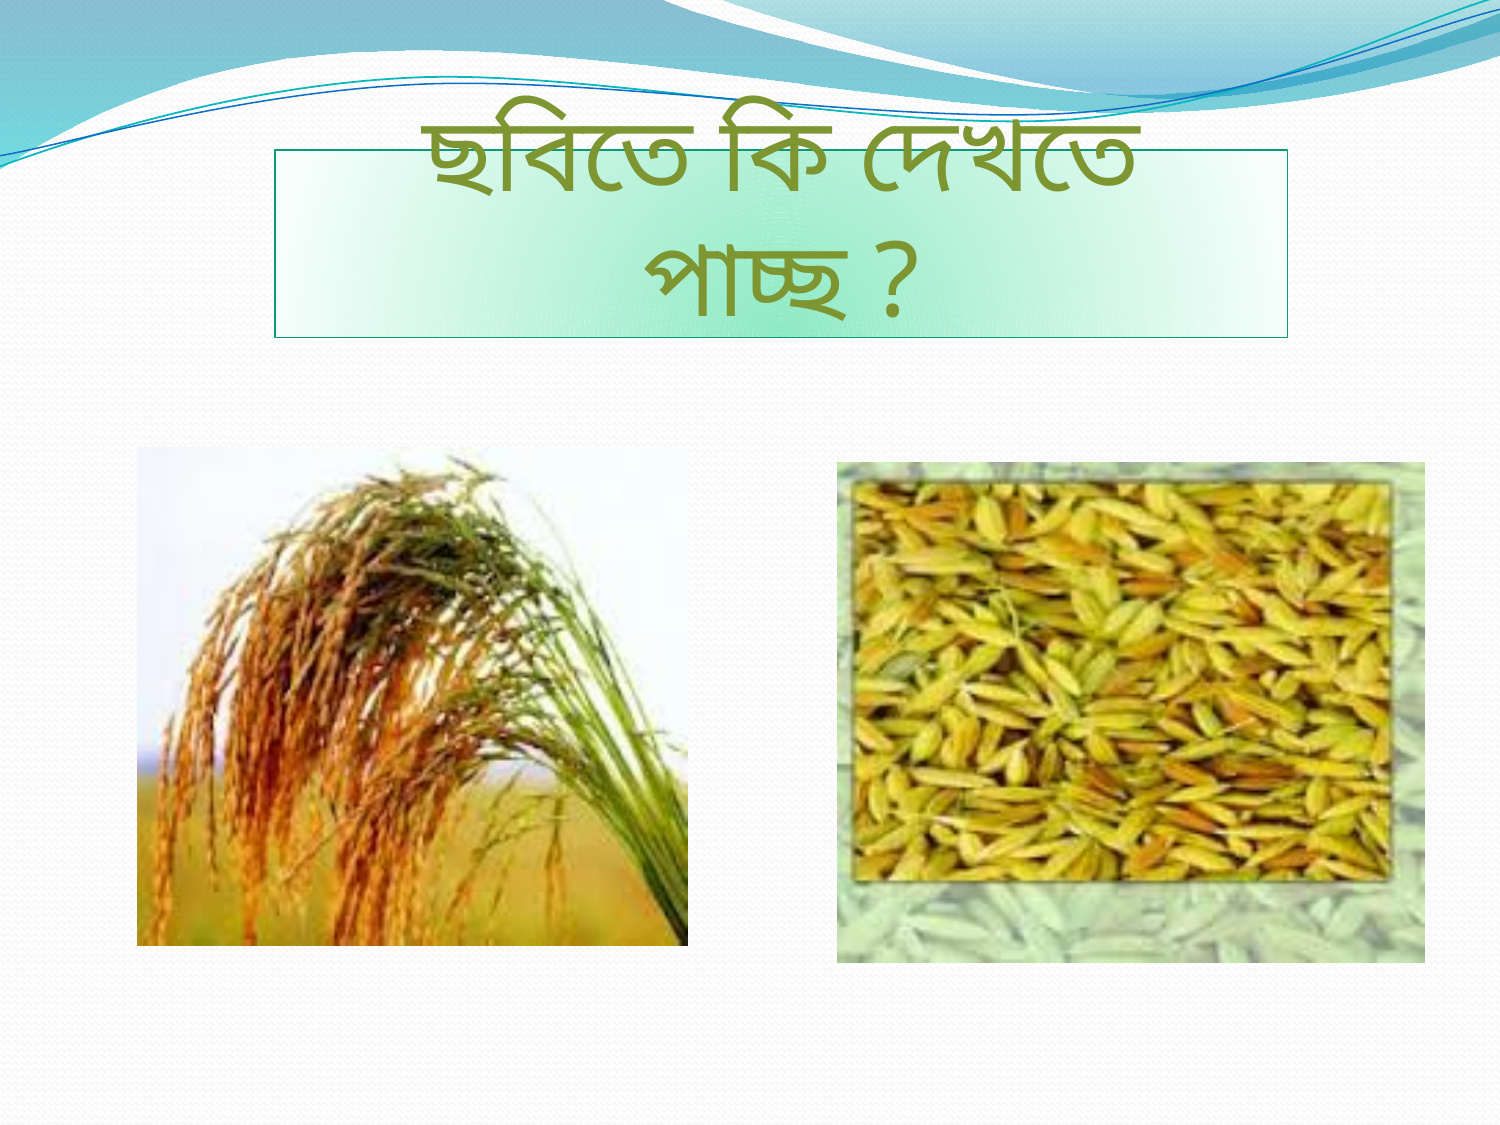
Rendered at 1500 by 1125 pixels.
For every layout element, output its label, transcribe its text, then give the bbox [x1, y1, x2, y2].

title ছবিতে কি দেখতে পাচ্ছ ? [274, 149, 1288, 338]
picture [137, 446, 688, 946]
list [837, 462, 1426, 963]
